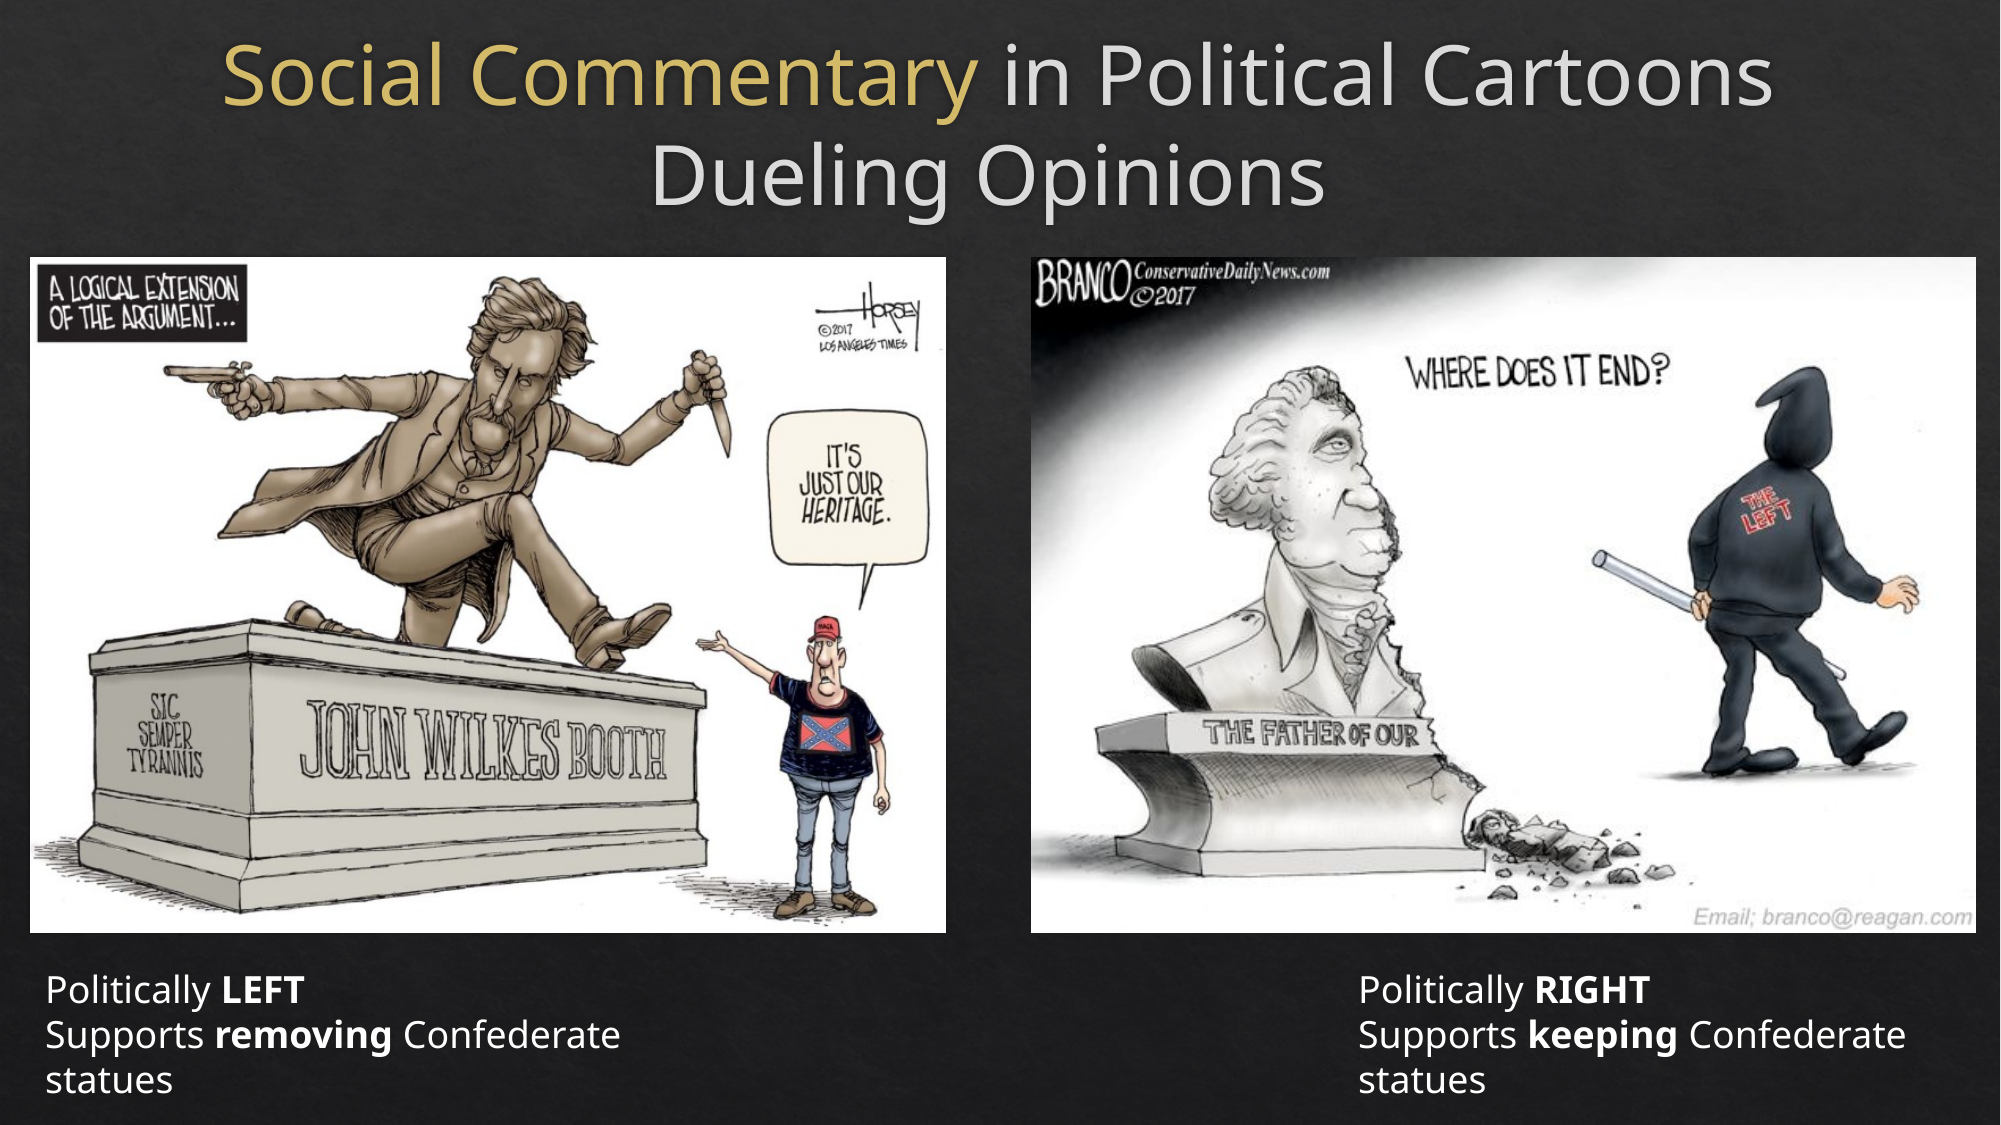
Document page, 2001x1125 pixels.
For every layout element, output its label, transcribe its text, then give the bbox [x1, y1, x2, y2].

picture [1031, 257, 1976, 933]
title Social Commentary in Political Cartoons Dueling Opinions [149, 42, 1849, 202]
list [30, 257, 947, 933]
text_box Politically LEFT Supports removing Confederate statues [30, 958, 688, 1109]
text_box Politically RIGHT Supports keeping Confederate statues [1343, 958, 2000, 1109]
